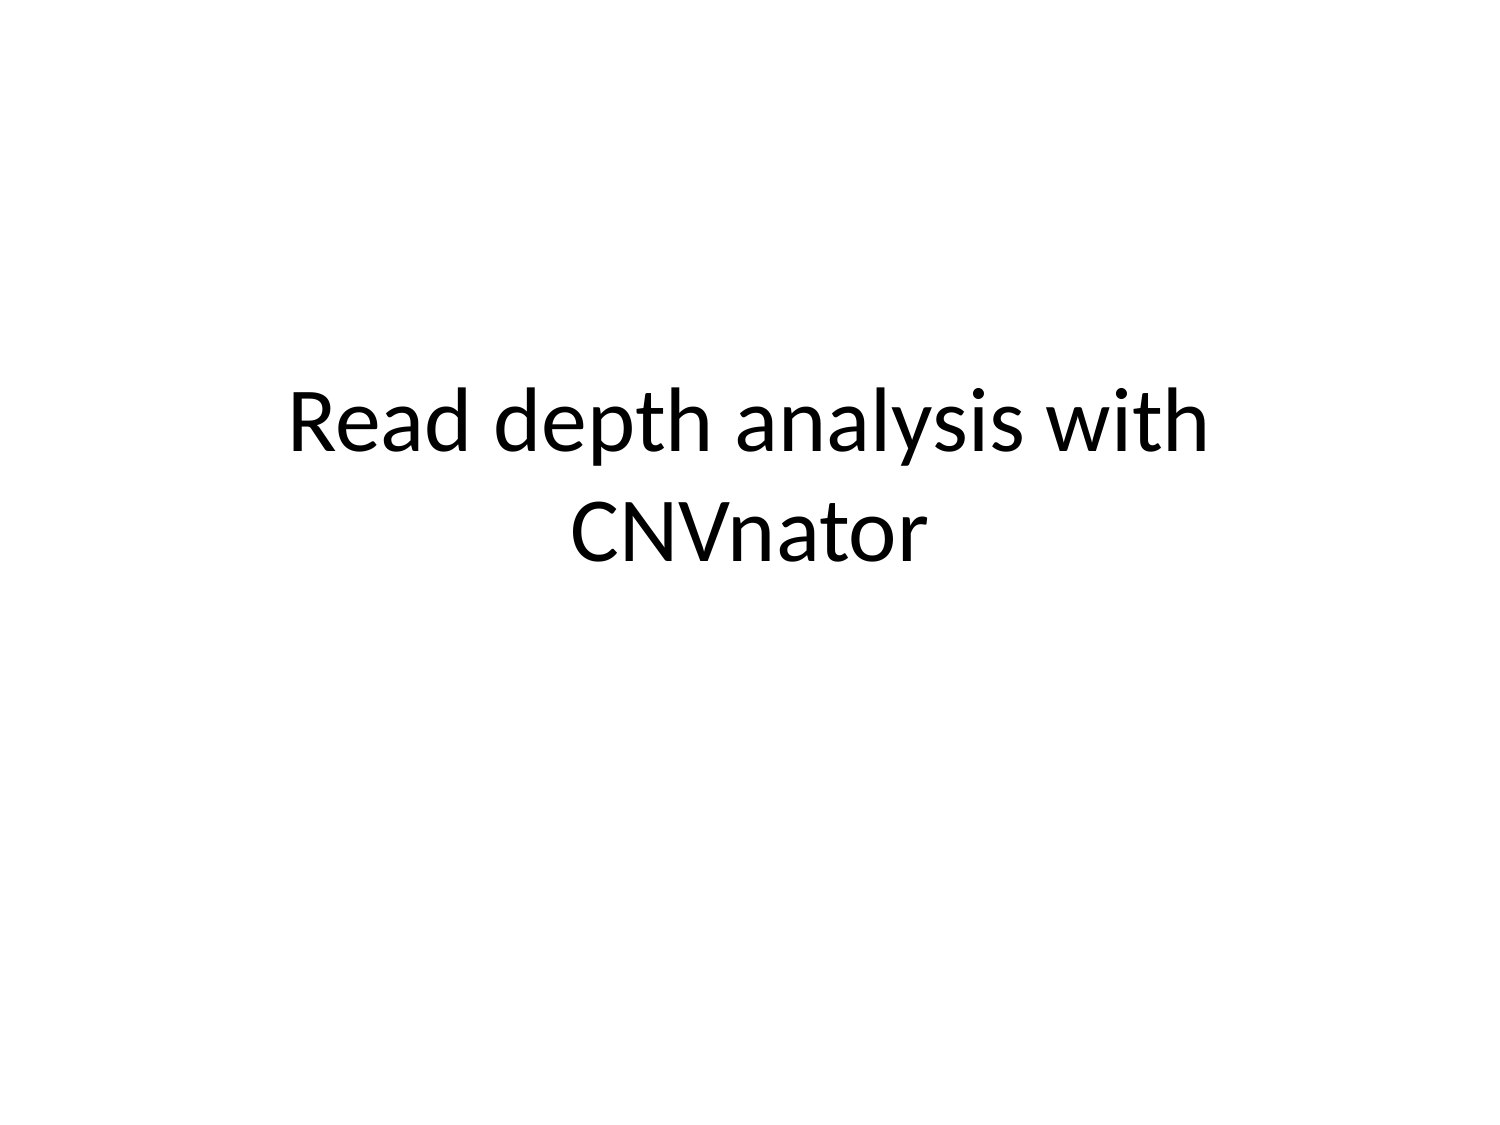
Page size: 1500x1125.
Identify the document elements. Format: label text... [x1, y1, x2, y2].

title Read depth analysis with CNVnator [112, 349, 1388, 591]
